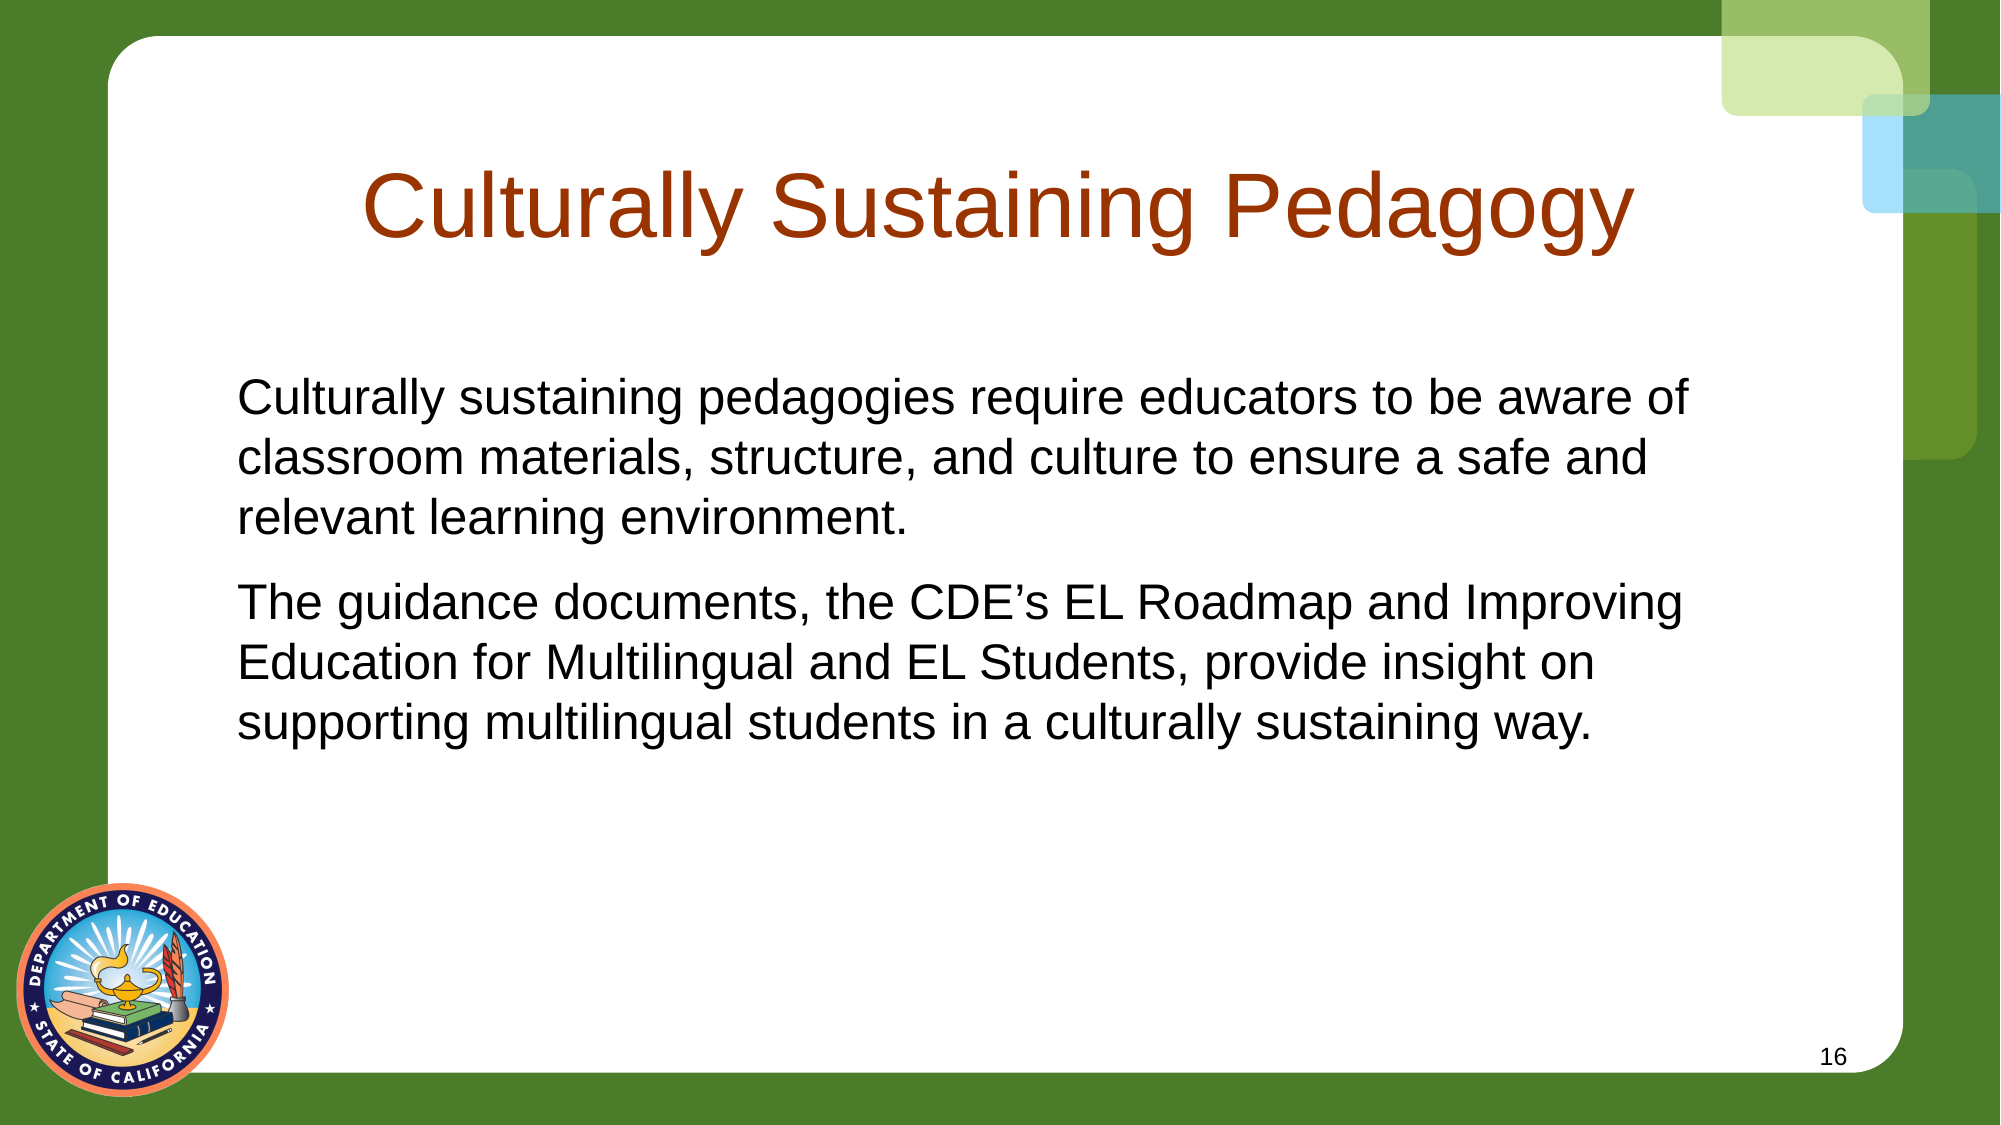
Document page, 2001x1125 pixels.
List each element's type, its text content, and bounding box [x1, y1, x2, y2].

title Culturally Sustaining Pedagogy [222, 59, 1778, 357]
picture [16, 883, 229, 1097]
slide_number 16 [1412, 1025, 1863, 1086]
list Culturally sustaining pedagogies require educators to be aware of classroom materials, structure, and culture to ensure a safe and relevant learning environment. The guidance documents, the CDE’s EL Roadmap and Improving Education for Multilingual and EL Students, provide insight on supporting multilingual students in a culturally sustaining way. [222, 357, 1778, 992]
